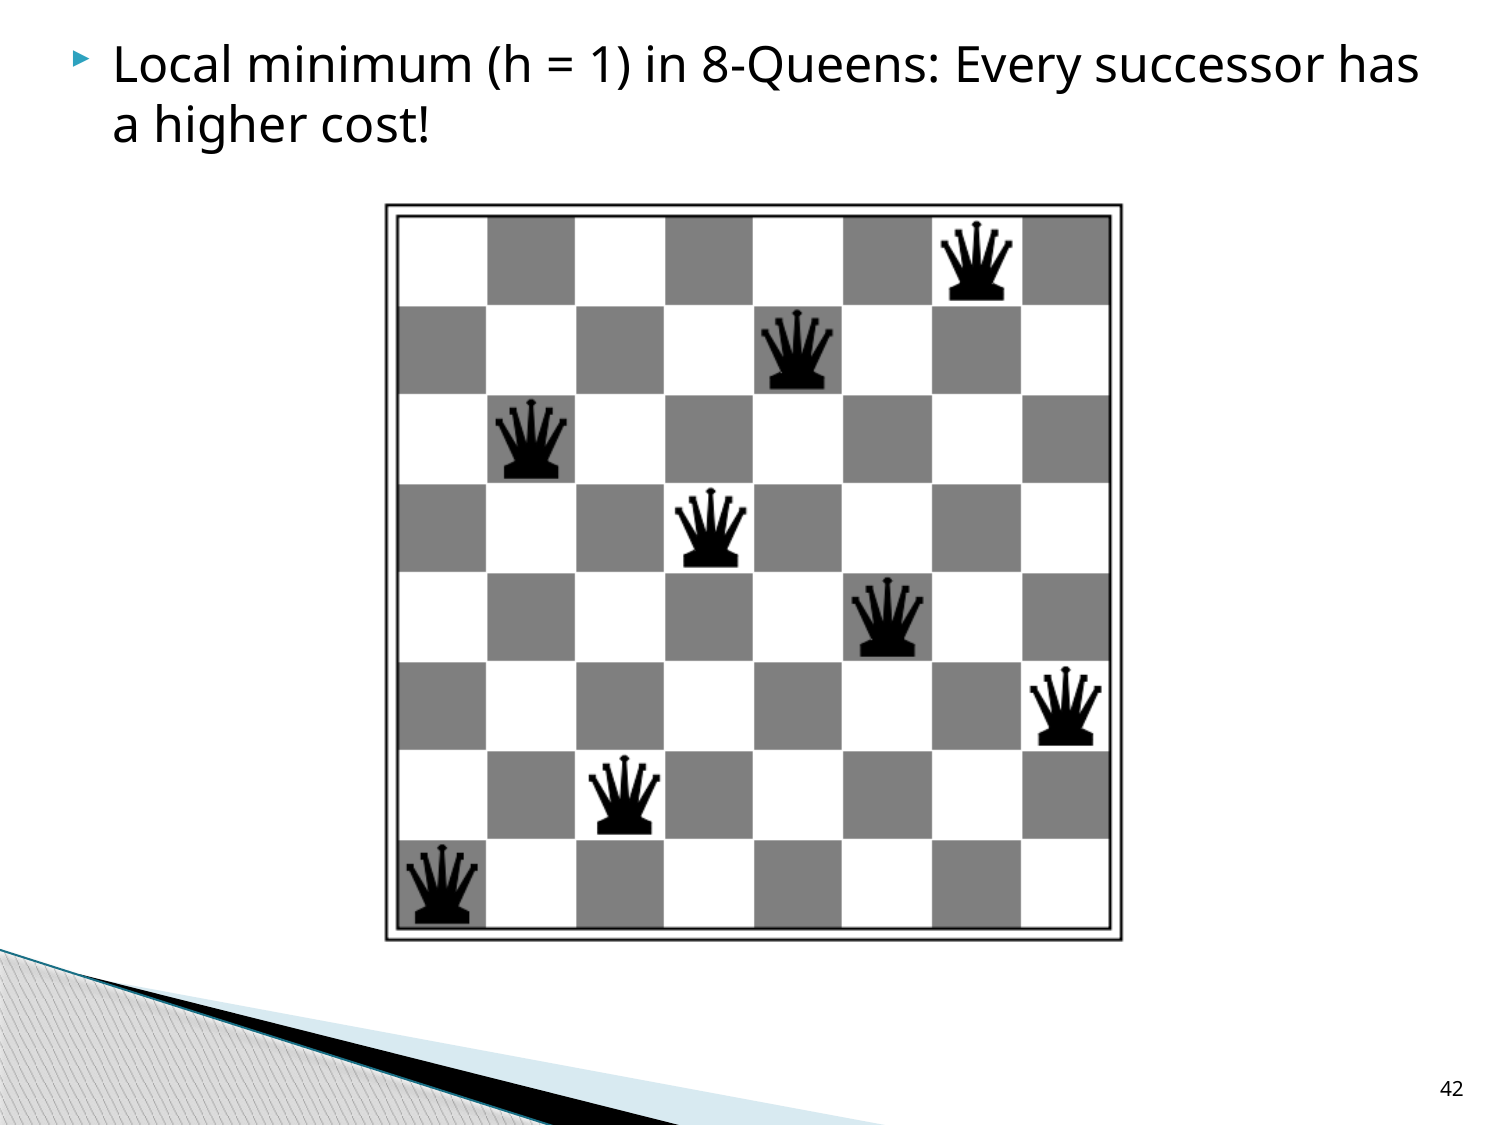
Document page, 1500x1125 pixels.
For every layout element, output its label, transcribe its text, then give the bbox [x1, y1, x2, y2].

picture [374, 187, 1149, 960]
slide_number 42 [1418, 1051, 1479, 1112]
list Local minimum (h = 1) in 8-Queens: Every successor has a higher cost! [37, 24, 1463, 1075]
